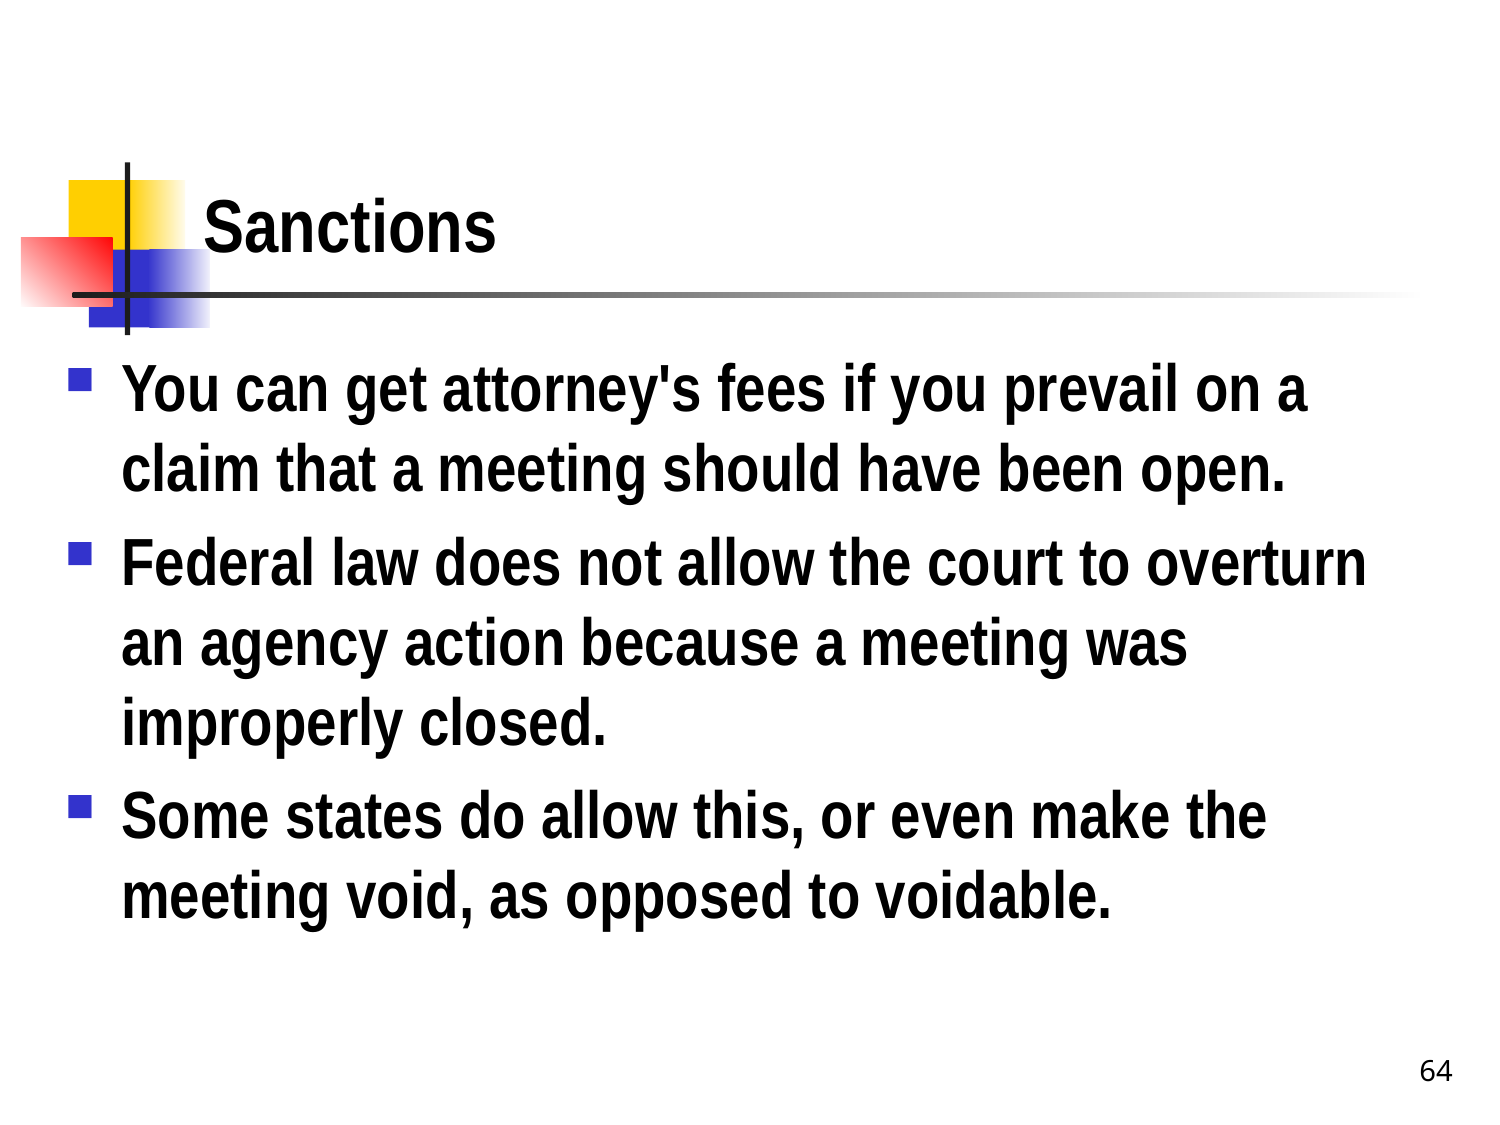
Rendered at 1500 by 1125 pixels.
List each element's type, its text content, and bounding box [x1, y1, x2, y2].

title Sanctions [188, 35, 1468, 275]
slide_number 64 [1155, 1024, 1468, 1100]
list You can get attorney's fees if you prevail on a claim that a meeting should have been open. Federal law does not allow the court to overturn an agency action because a meeting was improperly closed. Some states do allow this, or even make the meeting void, as opposed to voidable. [50, 337, 1450, 1075]
